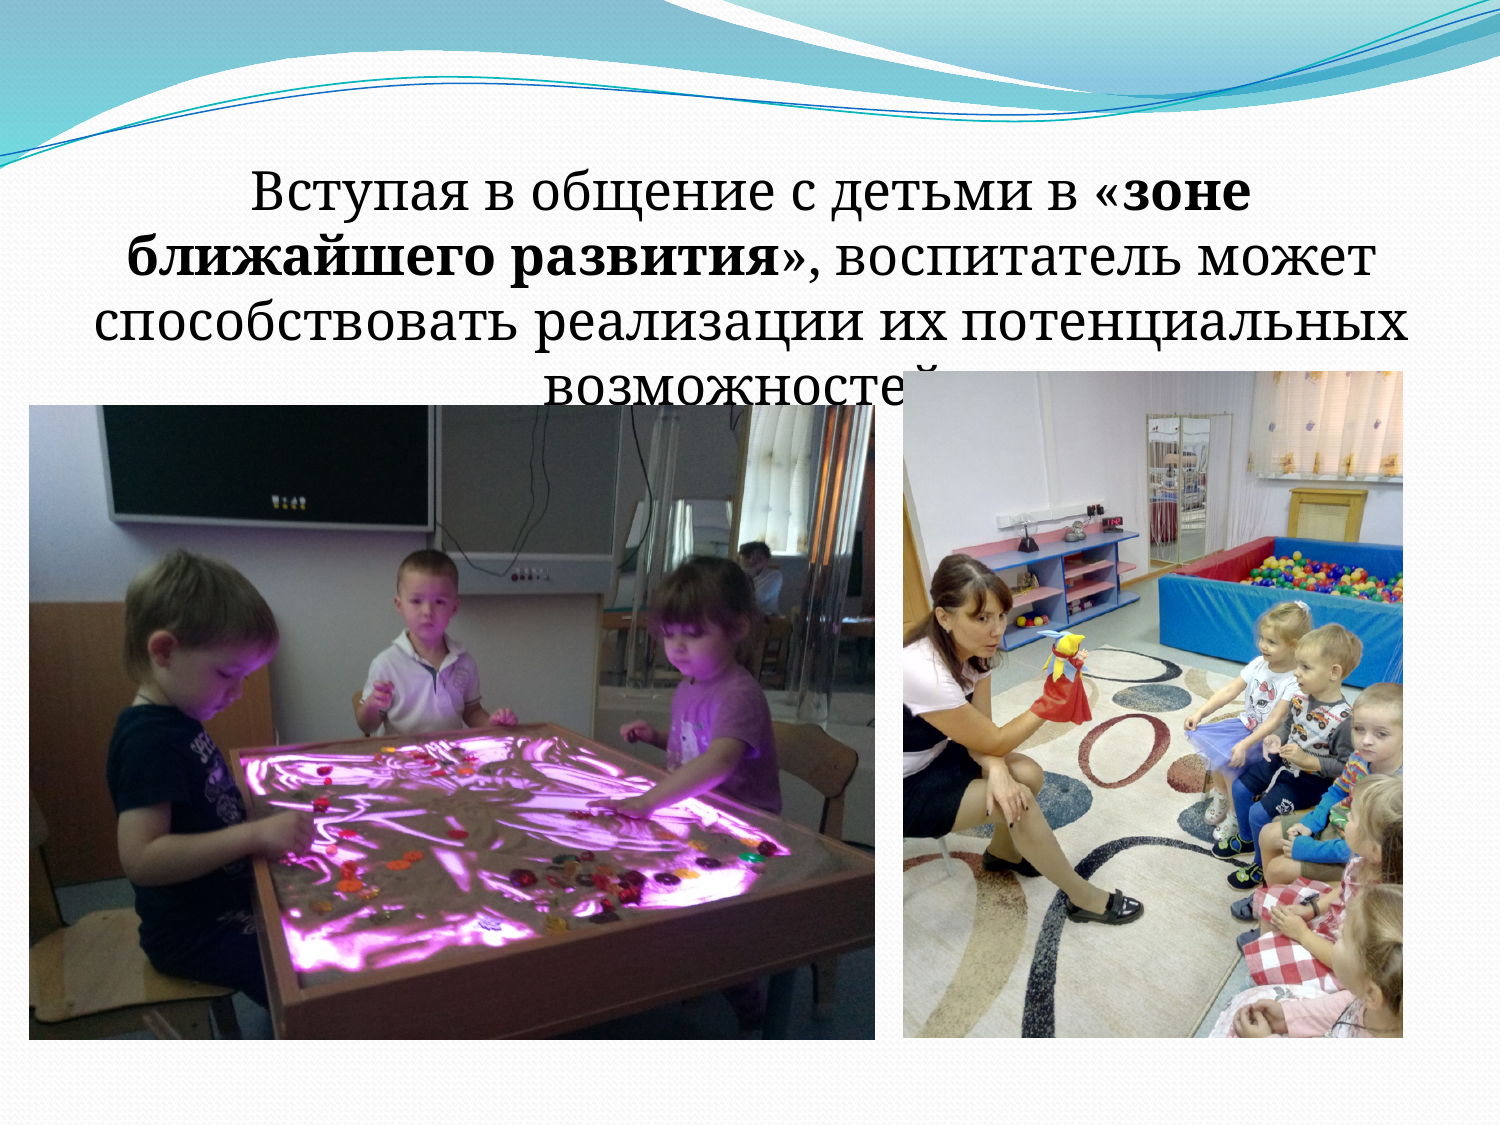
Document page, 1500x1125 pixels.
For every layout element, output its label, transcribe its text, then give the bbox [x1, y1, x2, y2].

picture [903, 371, 1403, 1038]
picture [29, 405, 876, 1040]
list Вступая в общение с детьми в «зоне ближайшего развития», воспитатель может способствовать реализации их потенциальных возможностей. [76, 149, 1427, 869]
